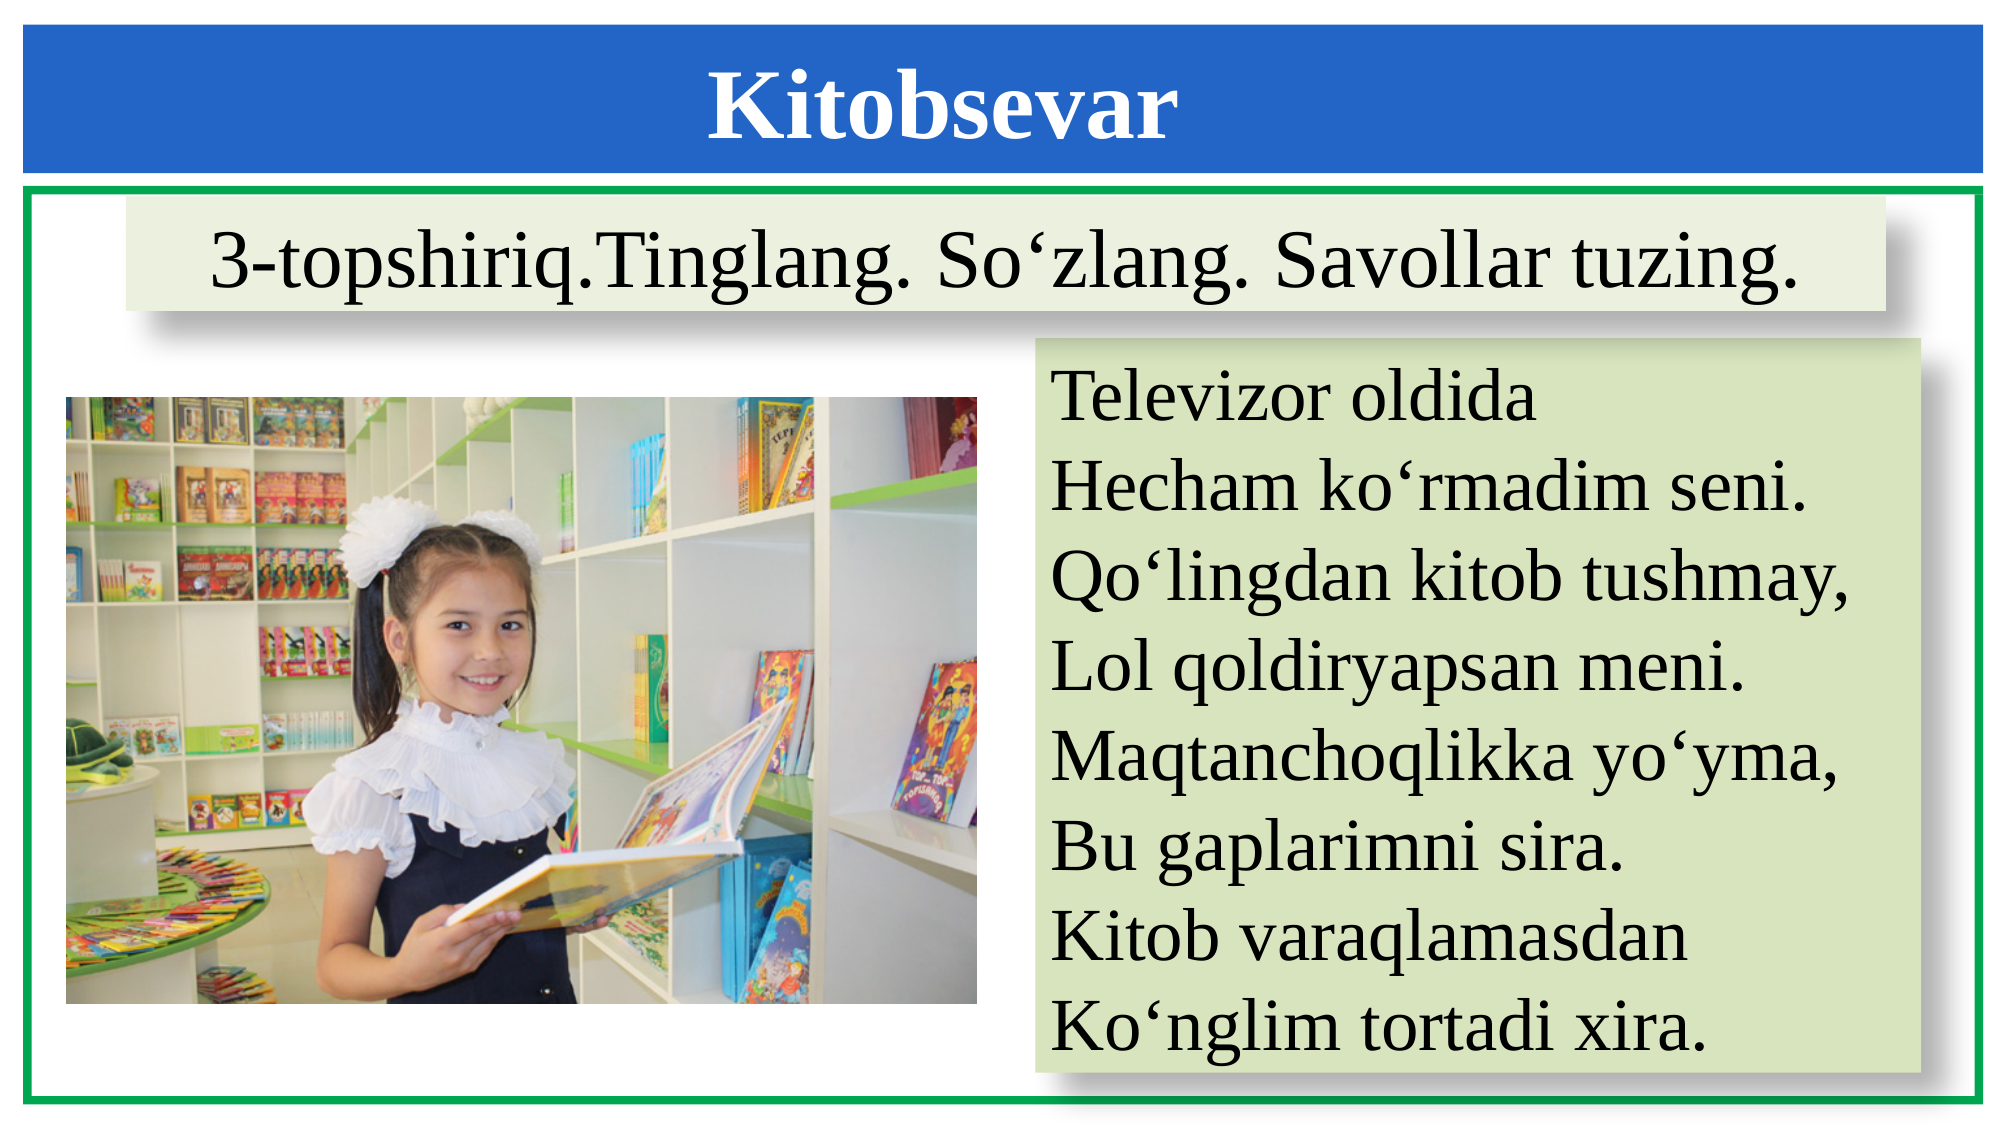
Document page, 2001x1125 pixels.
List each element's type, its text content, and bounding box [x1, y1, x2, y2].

picture [66, 396, 977, 1005]
text_box Kitobsevar [692, 30, 1437, 166]
text_box Televizor oldida Hecham ko‘rmadim seni. Qo‘lingdan kitob tushmay, Lol qoldiryapsan meni. Maqtanchoqlikka yo‘yma, Bu gaplarimni sira. Kitob varaqlamasdan Ko‘nglim tortadi xira. [1035, 345, 1922, 1073]
text_box 3-topshiriq.Tinglang. So‘zlang. Savollar tuzing. [125, 196, 1886, 311]
